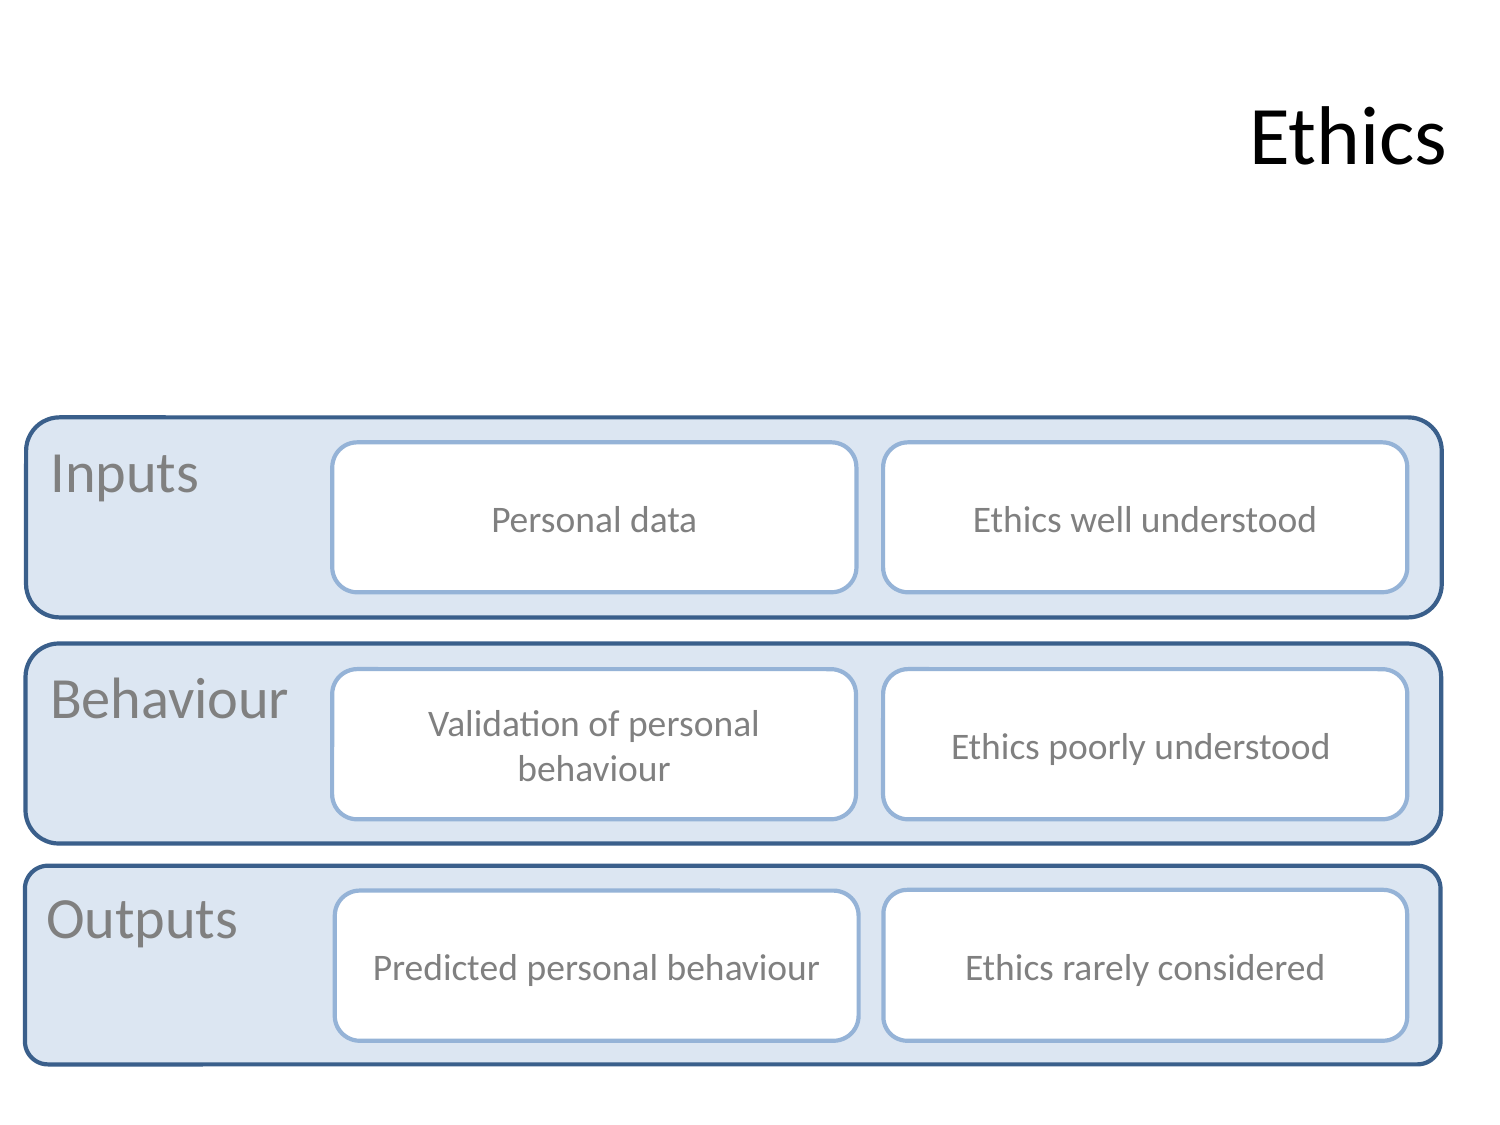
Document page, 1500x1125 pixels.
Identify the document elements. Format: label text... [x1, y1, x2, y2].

title Ethics [112, 37, 1463, 225]
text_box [24, 417, 1442, 1065]
